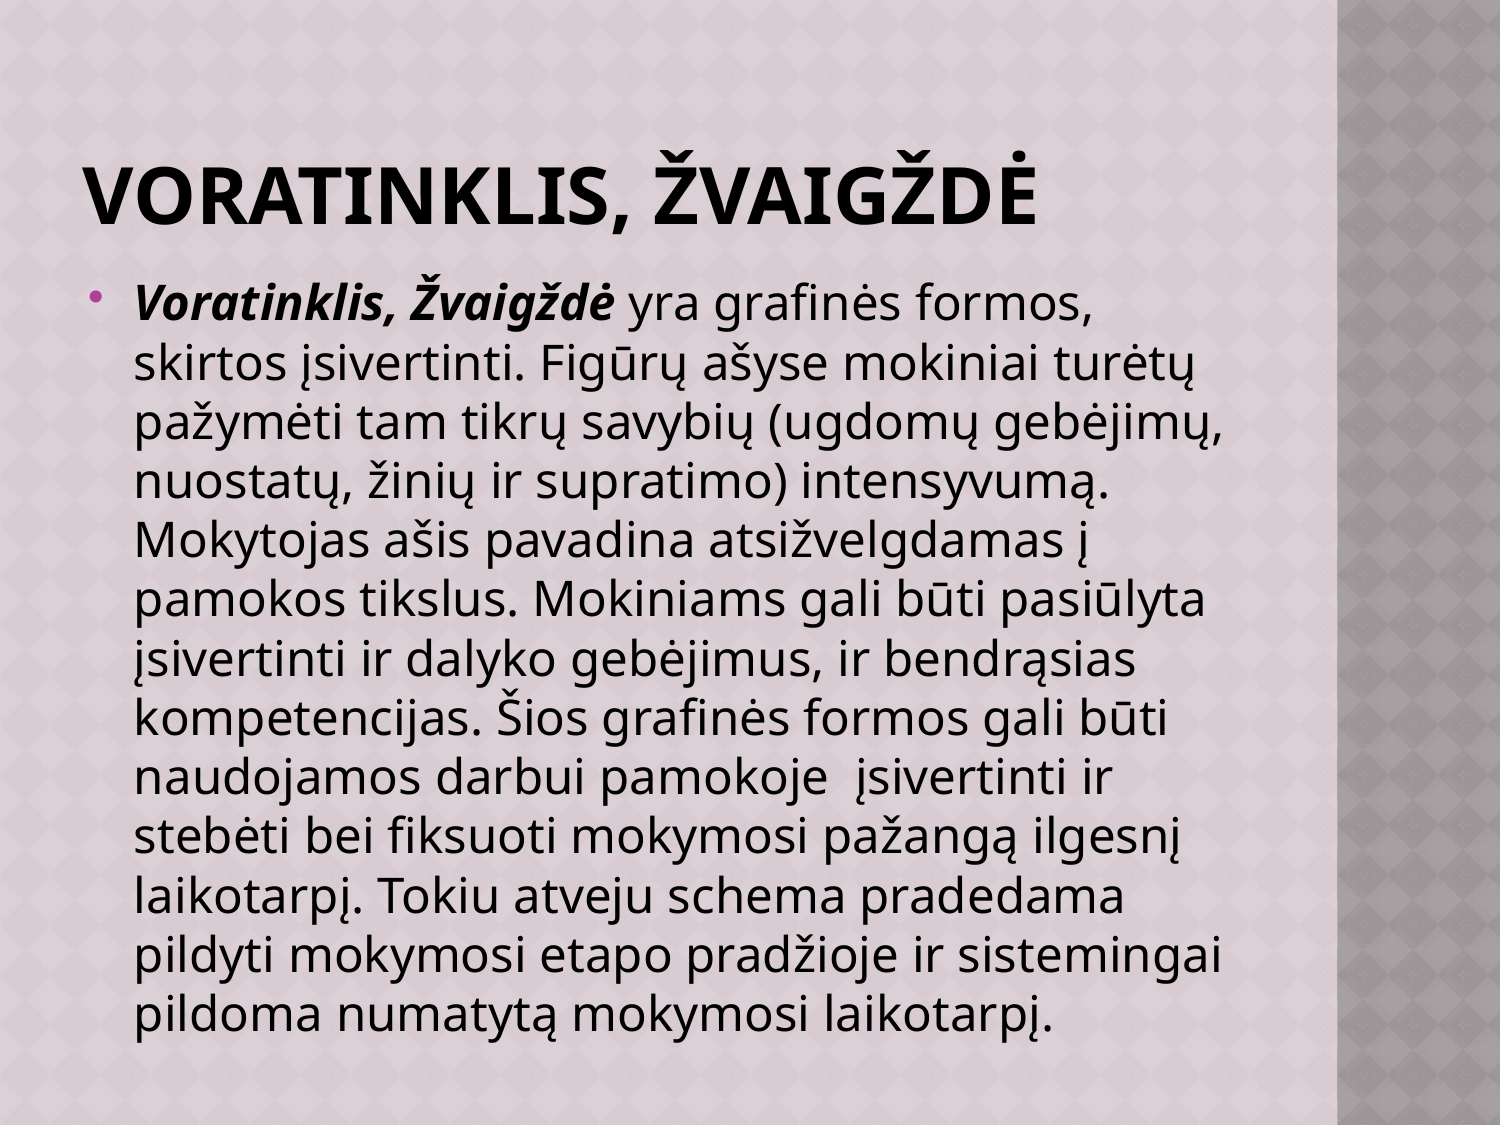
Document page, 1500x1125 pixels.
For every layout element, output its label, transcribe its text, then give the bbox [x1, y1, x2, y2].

list Voratinklis, Žvaigždė yra grafinės formos, skirtos įsivertinti. Figūrų ašyse mokiniai turėtų pažymėti tam tikrų savybių (ugdomų gebėjimų, nuostatų, žinių ir supratimo) intensyvumą. Mokytojas ašis pavadina atsižvelgdamas į pamokos tikslus. Mokiniams gali būti pasiūlyta įsivertinti ir dalyko gebėjimus, ir bendrąsias kompetencijas. Šios grafinės formos gali būti naudojamos darbui pamokoje įsivertinti ir stebėti bei fiksuoti mokymosi pažangą ilgesnį laikotarpį. Tokiu atveju schema pradedama pildyti mokymosi etapo pradžioje ir sistemingai pildoma numatytą mokymosi laikotarpį. [75, 264, 1263, 1059]
title Voratinklis, Žvaigždė [75, 52, 1263, 240]
